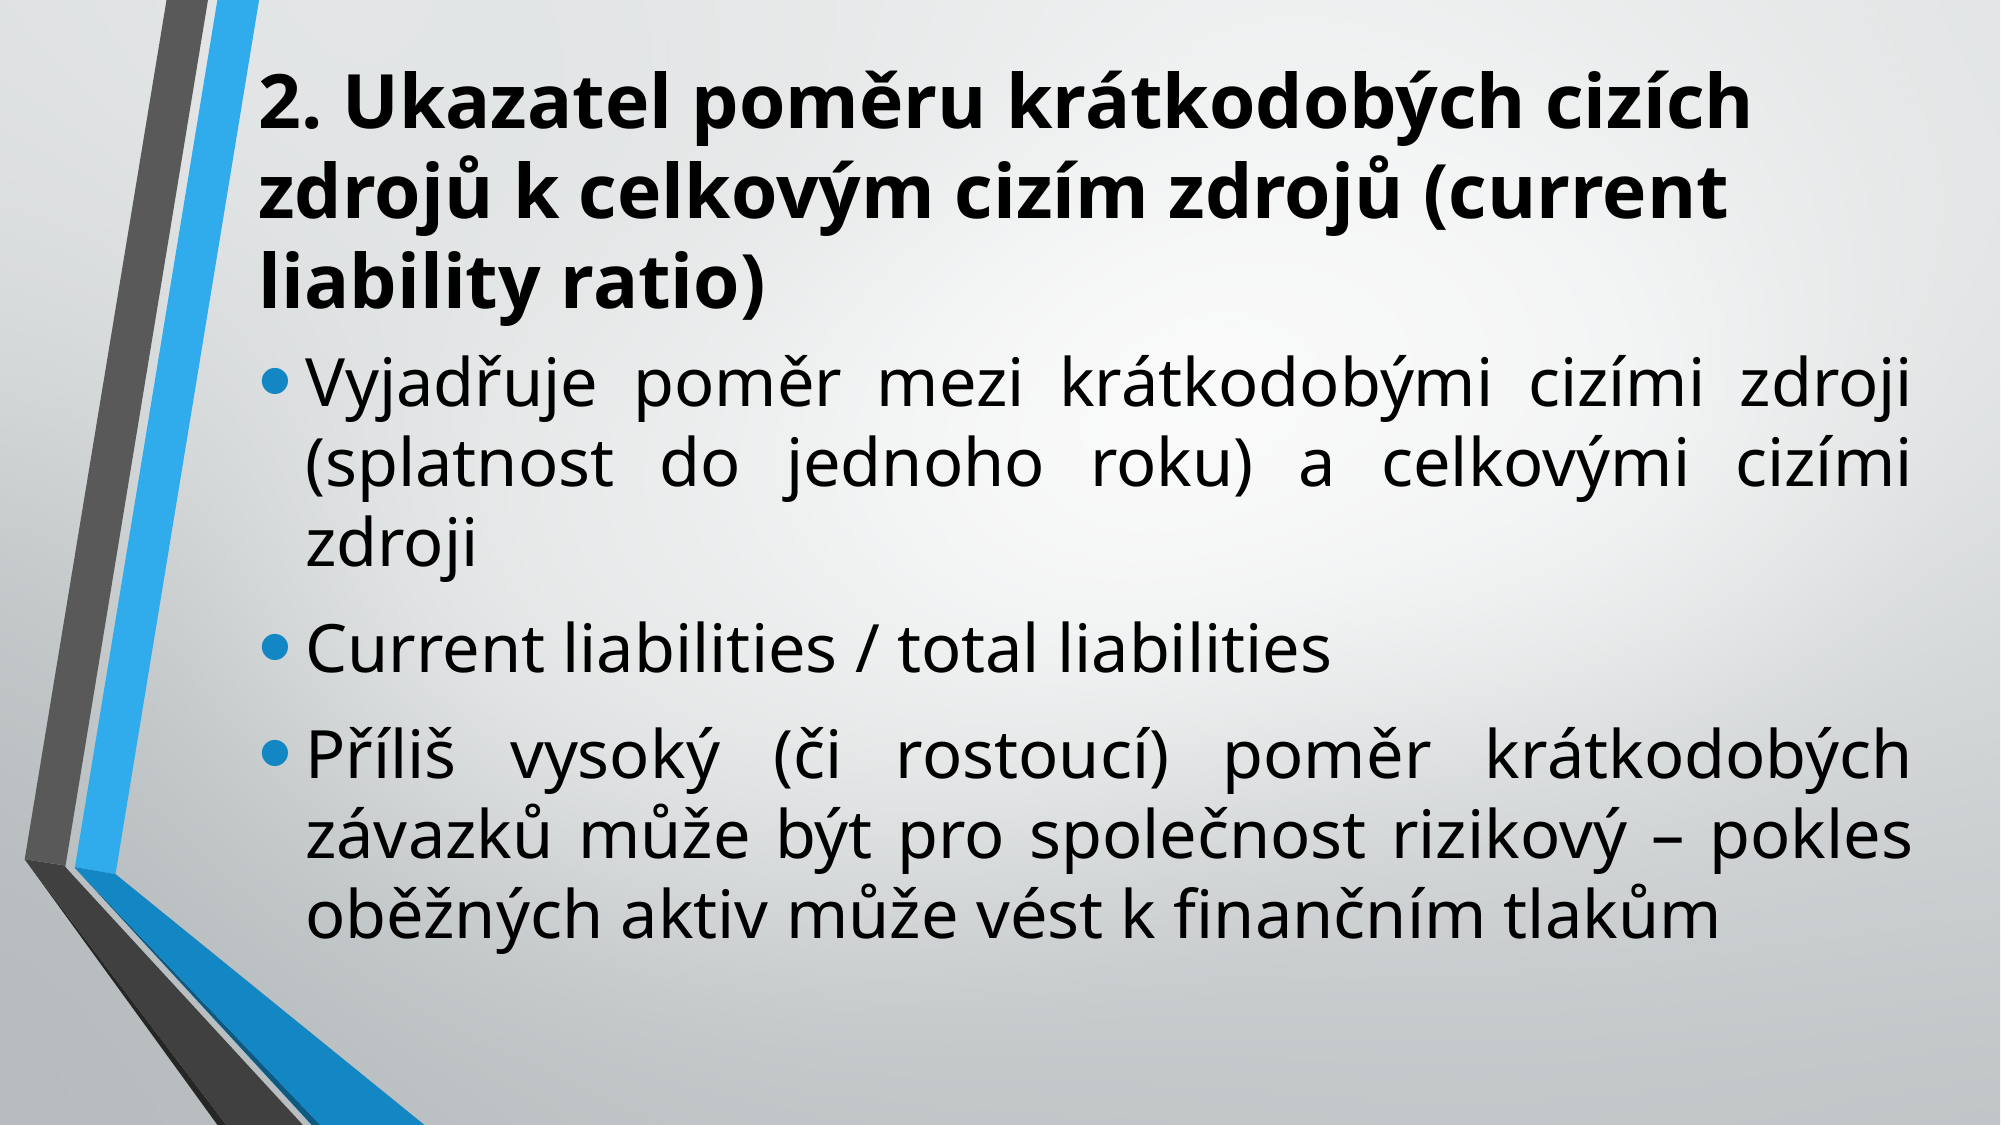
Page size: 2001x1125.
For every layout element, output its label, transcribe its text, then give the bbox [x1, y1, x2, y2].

list Vyjadřuje poměr mezi krátkodobými cizími zdroji (splatnost do jednoho roku) a celkovými cizími zdroji Current liabilities / total liabilities Příliš vysoký (či rostoucí) poměr krátkodobých závazků může být pro společnost rizikový – pokles oběžných aktiv může vést k finančním tlakům [243, 332, 1930, 1082]
title 2. Ukazatel poměru krátkodobých cizích zdrojů k celkovým cizím zdrojů (current liability ratio) [243, 44, 1887, 332]
